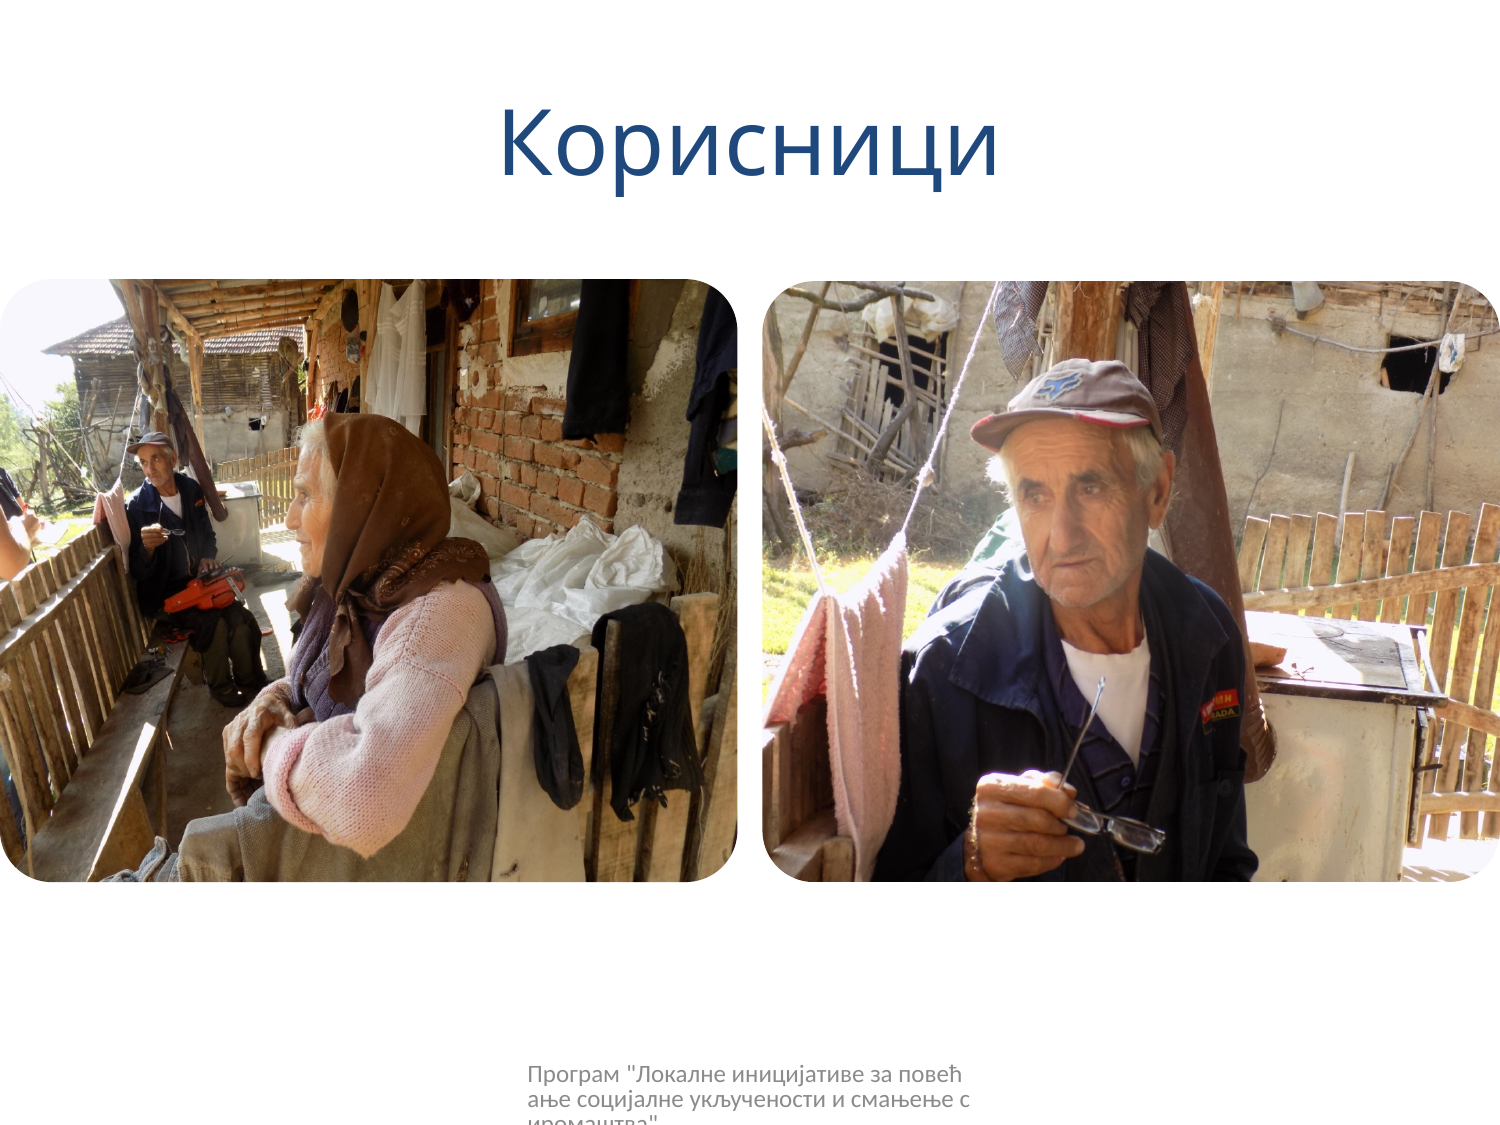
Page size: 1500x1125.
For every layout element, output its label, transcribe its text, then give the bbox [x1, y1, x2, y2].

title Корисници [75, 45, 1425, 233]
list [0, 278, 738, 883]
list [762, 280, 1500, 883]
footer Програм "Локалне иницијативе за повећање социјалне укључености и смањење сиромаштва" [512, 1042, 988, 1103]
